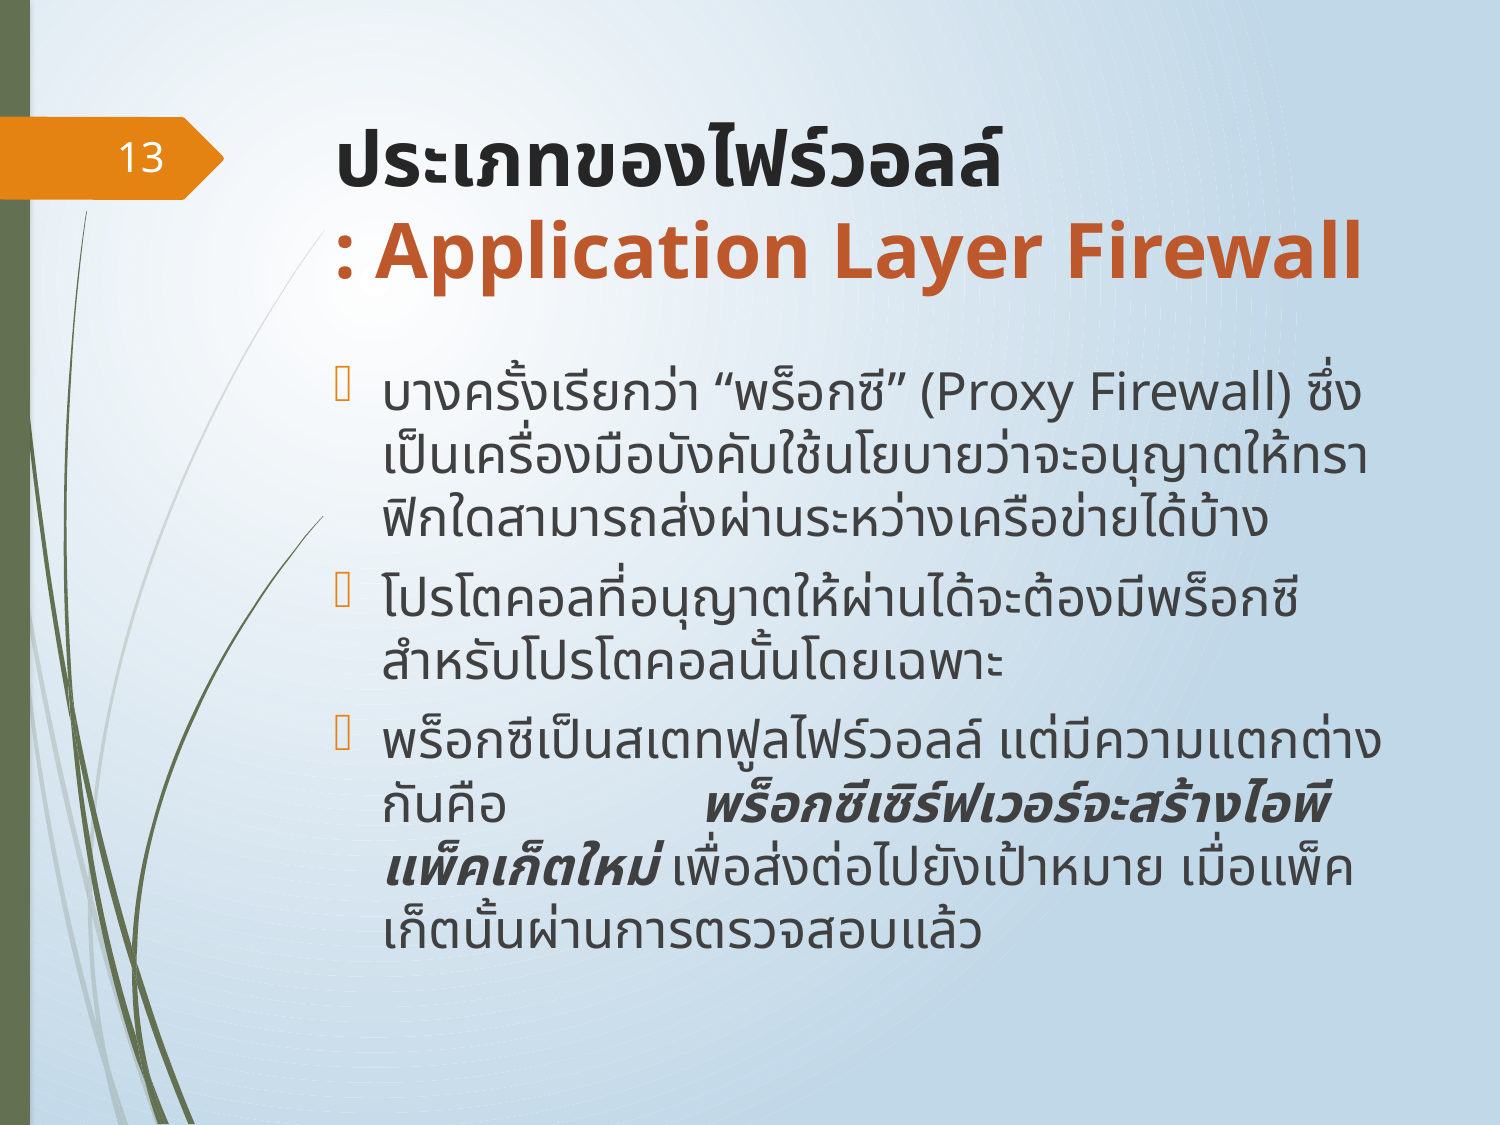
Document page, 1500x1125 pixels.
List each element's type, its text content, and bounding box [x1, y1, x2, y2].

list บางครั้งเรียกว่า “พร็อกซี” (Proxy Firewall) ซึ่งเป็นเครื่องมือบังคับใช้นโยบายว่าจะอนุญาตให้ทราฟิกใดสามารถส่งผ่านระหว่างเครือข่ายได้บ้าง โปรโตคอลที่อนุญาตให้ผ่านได้จะต้องมีพร็อกซีสำหรับโปรโตคอลนั้นโดยเฉพาะ พร็อกซีเป็นสเตทฟูลไฟร์วอลล์ แต่มีความแตกต่างกันคือ พร็อกซีเซิร์ฟเวอร์จะสร้างไอพีแพ็คเก็ตใหม่ เพื่อส่งต่อไปยังเป้าหมาย เมื่อแพ็คเก็ตนั้นผ่านการตรวจสอบแล้ว [318, 350, 1400, 970]
slide_number 13 [83, 129, 180, 190]
title ประเภทของไฟร์วอลล์ : Application Layer Firewall [319, 102, 1400, 313]
